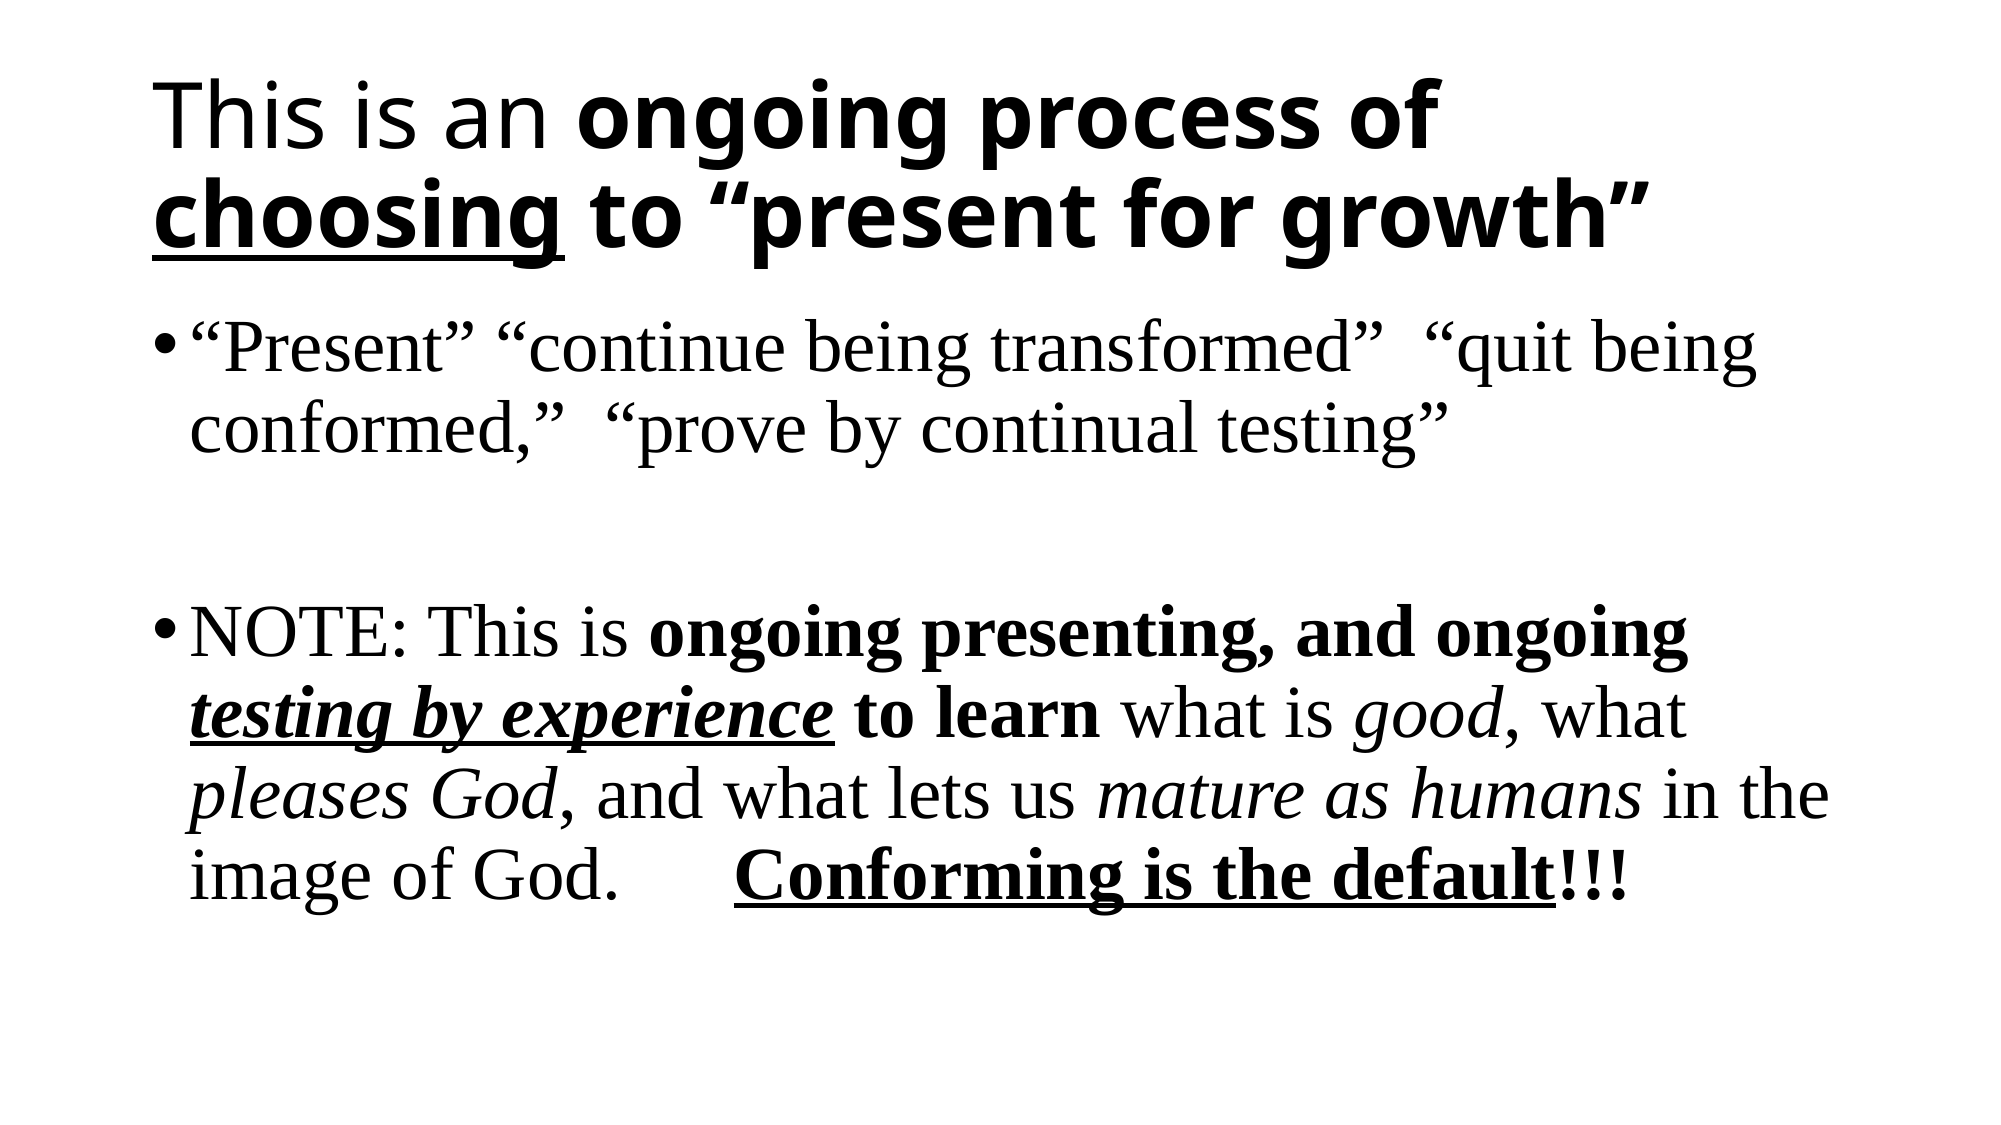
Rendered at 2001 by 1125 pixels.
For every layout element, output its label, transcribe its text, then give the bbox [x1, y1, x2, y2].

list “Present” “continue being transformed” “quit being conformed,” “prove by continual testing” NOTE: This is ongoing presenting, and ongoing testing by experience to learn what is good, what pleases God, and what lets us mature as humans in the image of God. Conforming is the default!!! [137, 299, 1863, 1014]
title This is an ongoing process of choosing to “present for growth” [137, 59, 1863, 278]
